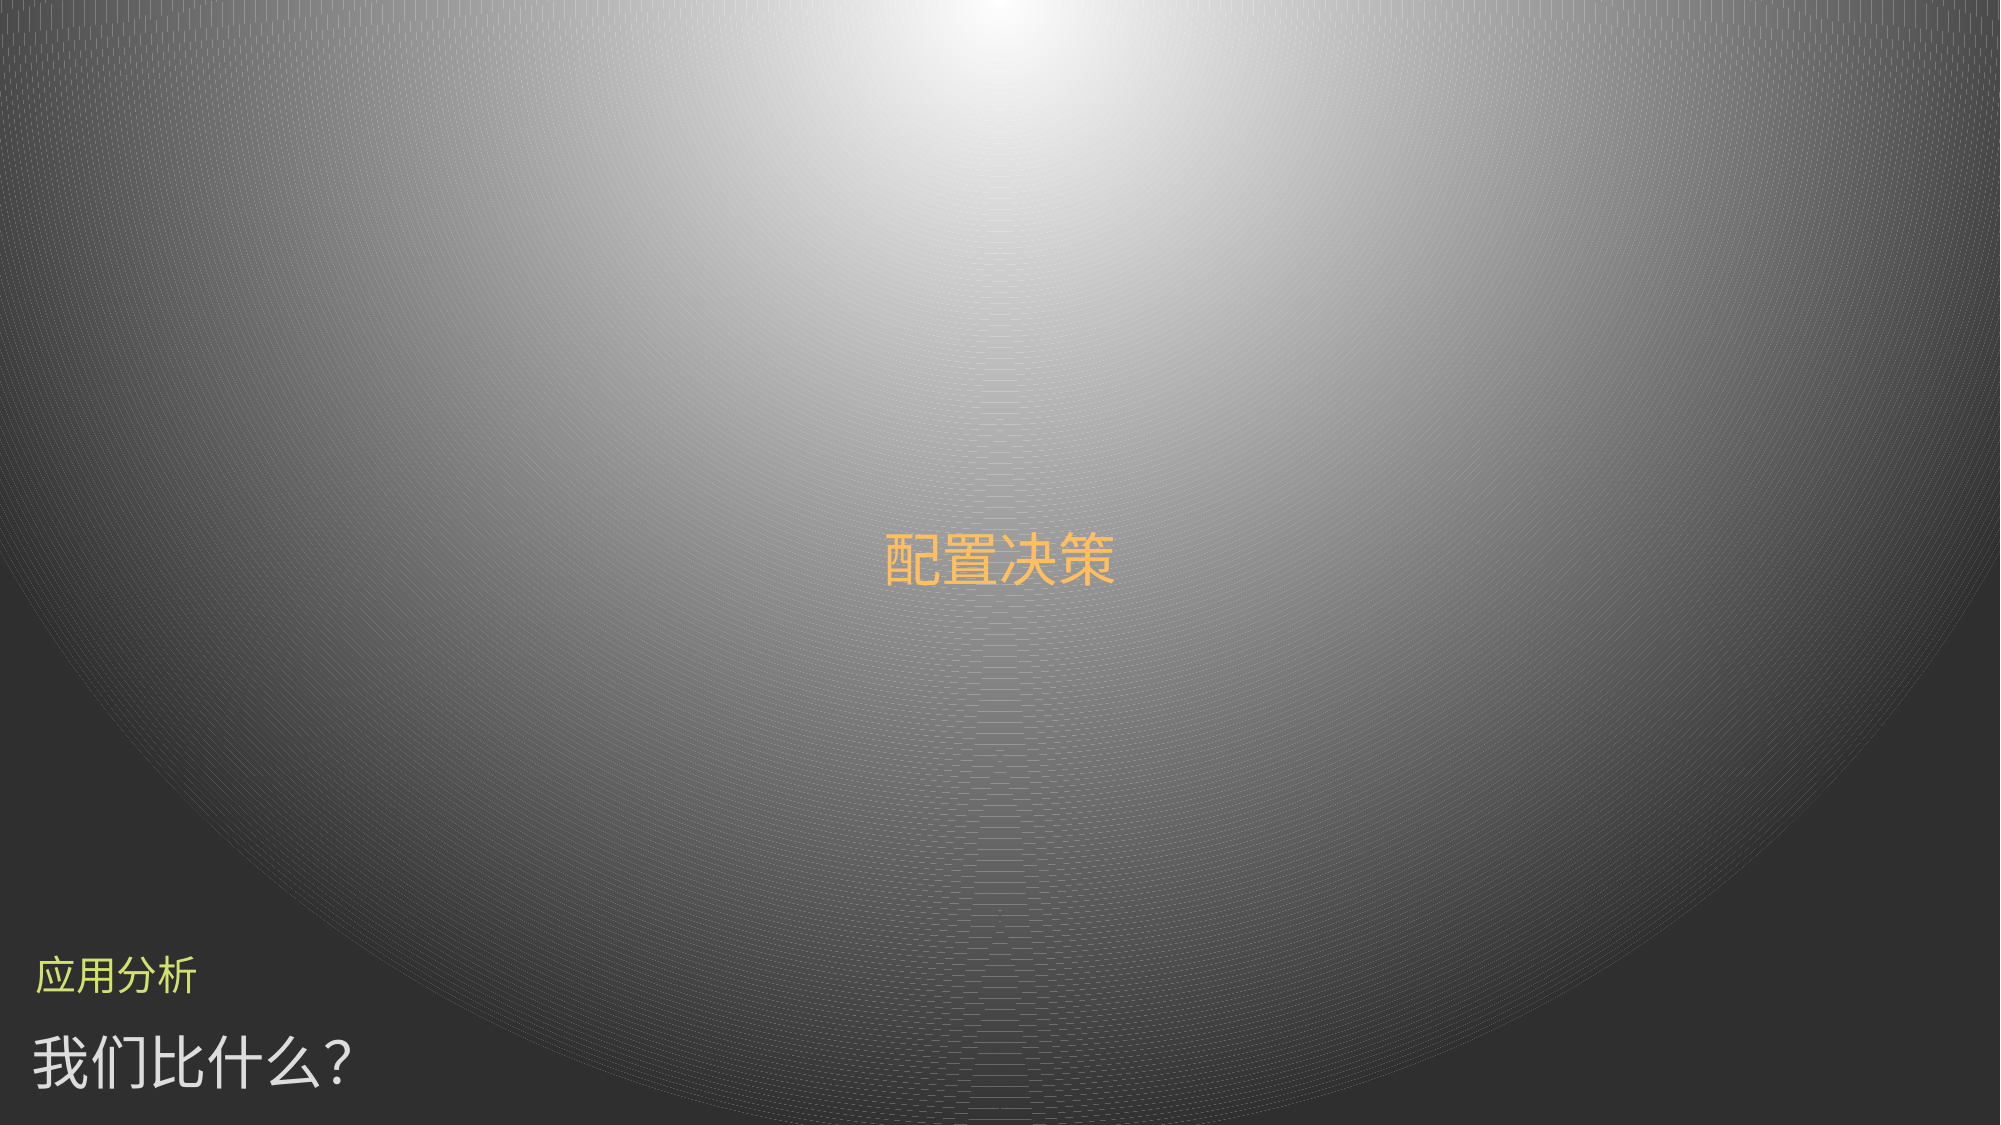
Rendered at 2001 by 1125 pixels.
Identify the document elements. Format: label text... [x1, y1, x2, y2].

text_box 我们比什么？ [0, 1006, 414, 1125]
text_box 应用分析 [0, 947, 234, 1007]
subtitle 配置决策 [249, 256, 1750, 869]
